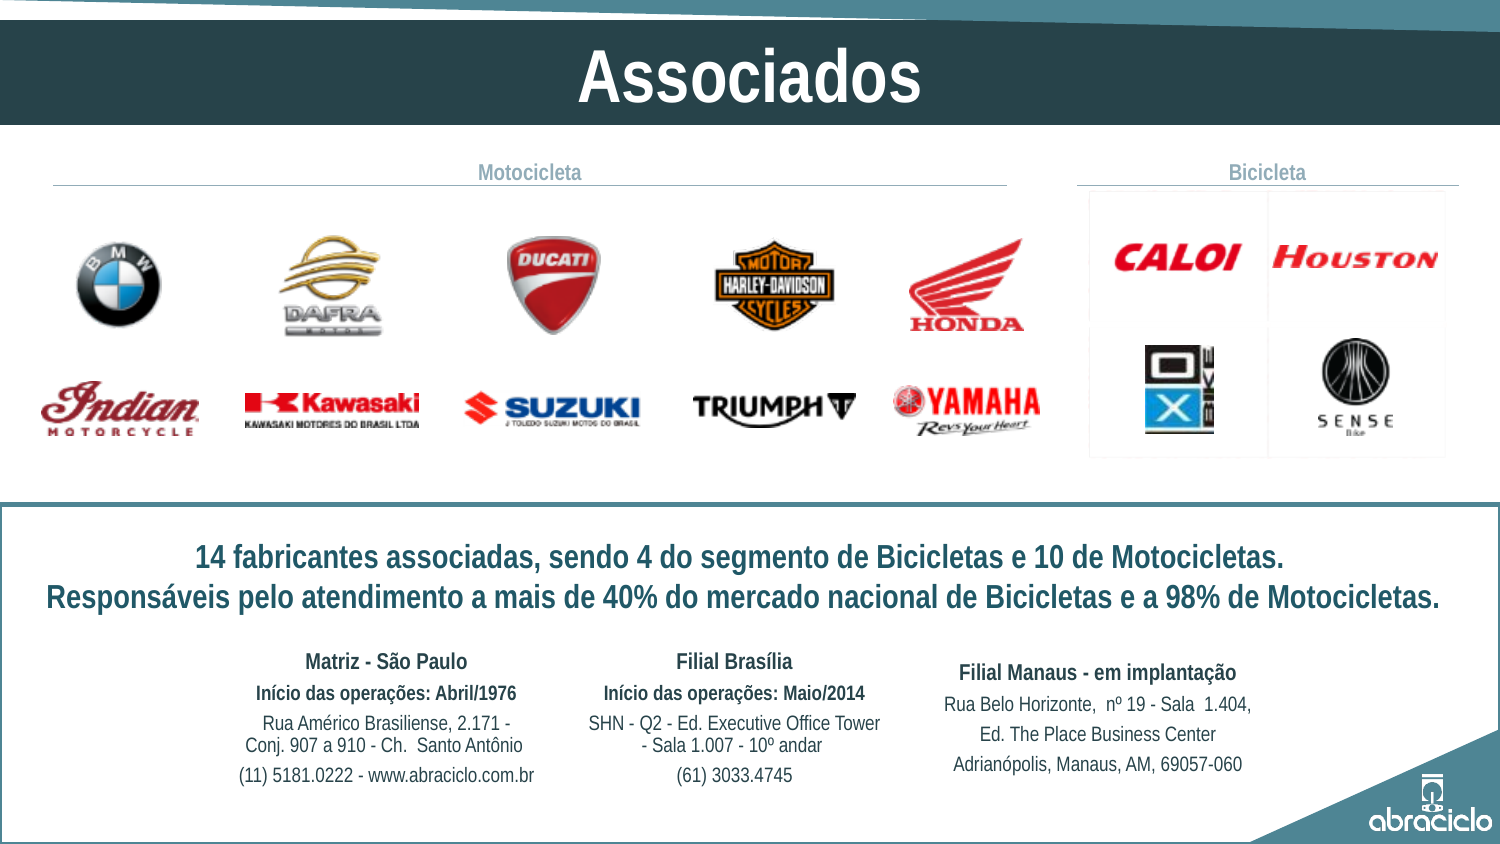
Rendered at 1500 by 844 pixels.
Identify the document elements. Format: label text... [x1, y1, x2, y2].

picture [273, 230, 390, 339]
picture [1364, 774, 1499, 832]
picture [909, 238, 1024, 331]
text_box 14 fabricantes associadas, sendo 4 do segmento de Bicicletas e 10 de Motocicletas. Responsáveis pelo atendimento a mais de 40% do mercado nacional de Bicicletas e a 98% de Motocicletas. [29, 527, 1459, 623]
picture [693, 393, 856, 428]
picture [713, 237, 836, 332]
picture [460, 388, 647, 433]
picture [1088, 190, 1447, 459]
picture [41, 381, 199, 436]
picture [506, 235, 601, 335]
picture [893, 385, 1040, 436]
picture [67, 236, 173, 333]
picture [245, 393, 419, 428]
